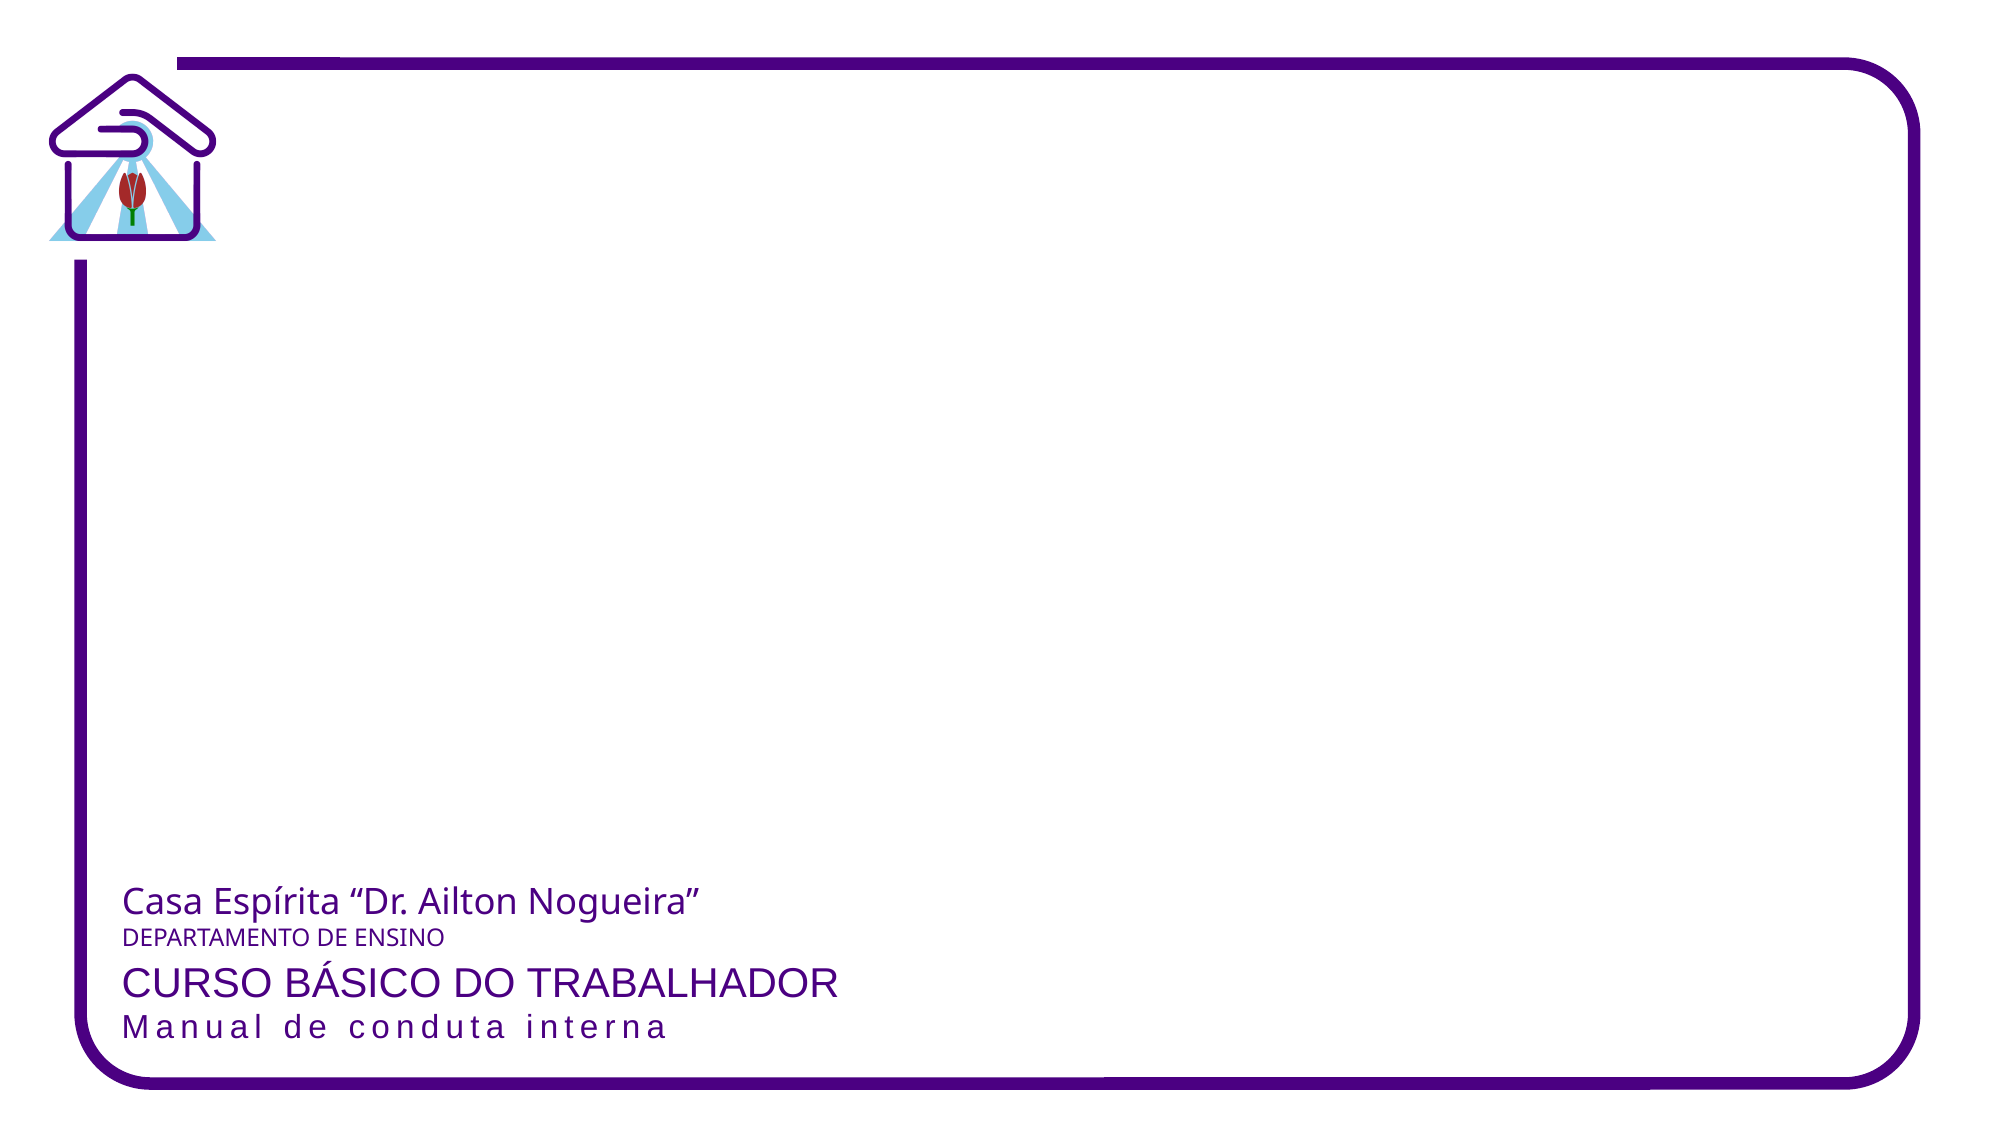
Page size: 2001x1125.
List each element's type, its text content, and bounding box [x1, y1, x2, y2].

text_box [51, 50, 258, 70]
picture [32, 70, 233, 246]
text_box CURSO BÁSICO DO TRABALHADOR Manual de conduta interna [106, 959, 907, 1042]
text_box [79, 62, 1916, 1085]
text_box Casa Espírita “Dr. Ailton Nogueira” DEPARTAMENTO DE ENSINO [106, 869, 907, 959]
text_box [51, 70, 258, 261]
